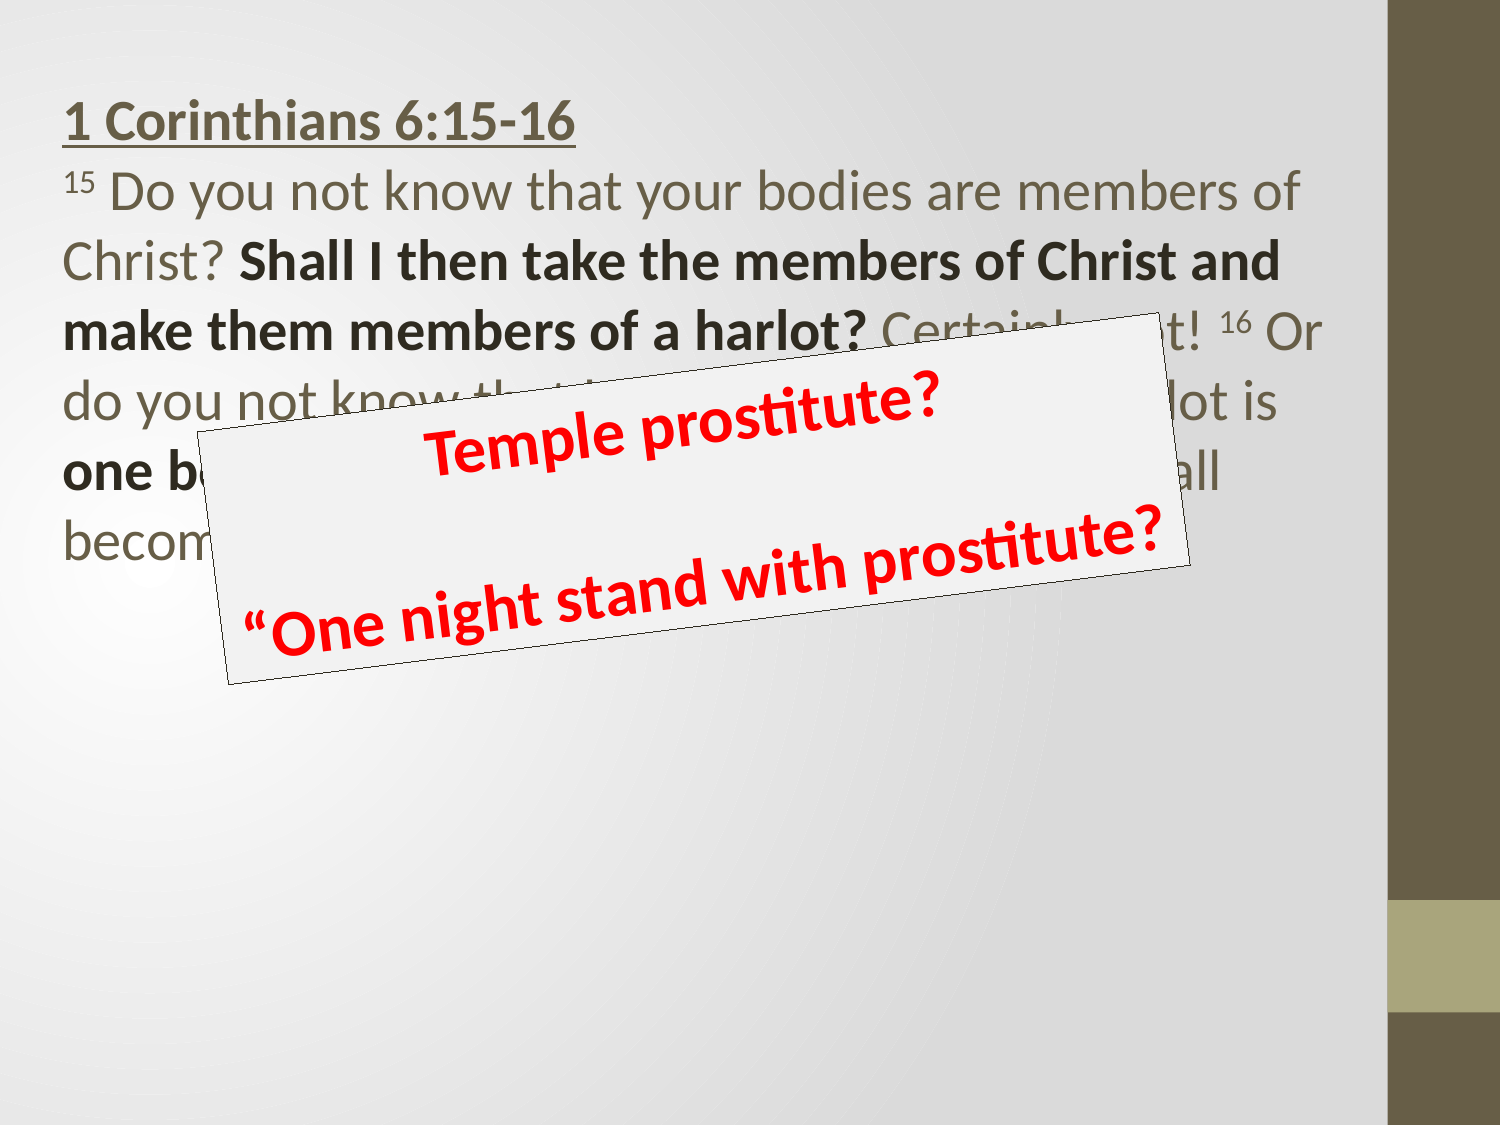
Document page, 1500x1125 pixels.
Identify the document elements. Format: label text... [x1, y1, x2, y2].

list 1 Corinthians 6:15-16 15 Do you not know that your bodies are members of Christ? Shall I then take the members of Christ and make them members of a harlot? Certainly not! 16 Or do you not know that he who is joined to a harlot is one body with her? For "the two," He says, "shall become one flesh." [47, 75, 1360, 1050]
text_box Temple prostitute? “One night stand with prostitute? [197, 312, 1191, 685]
